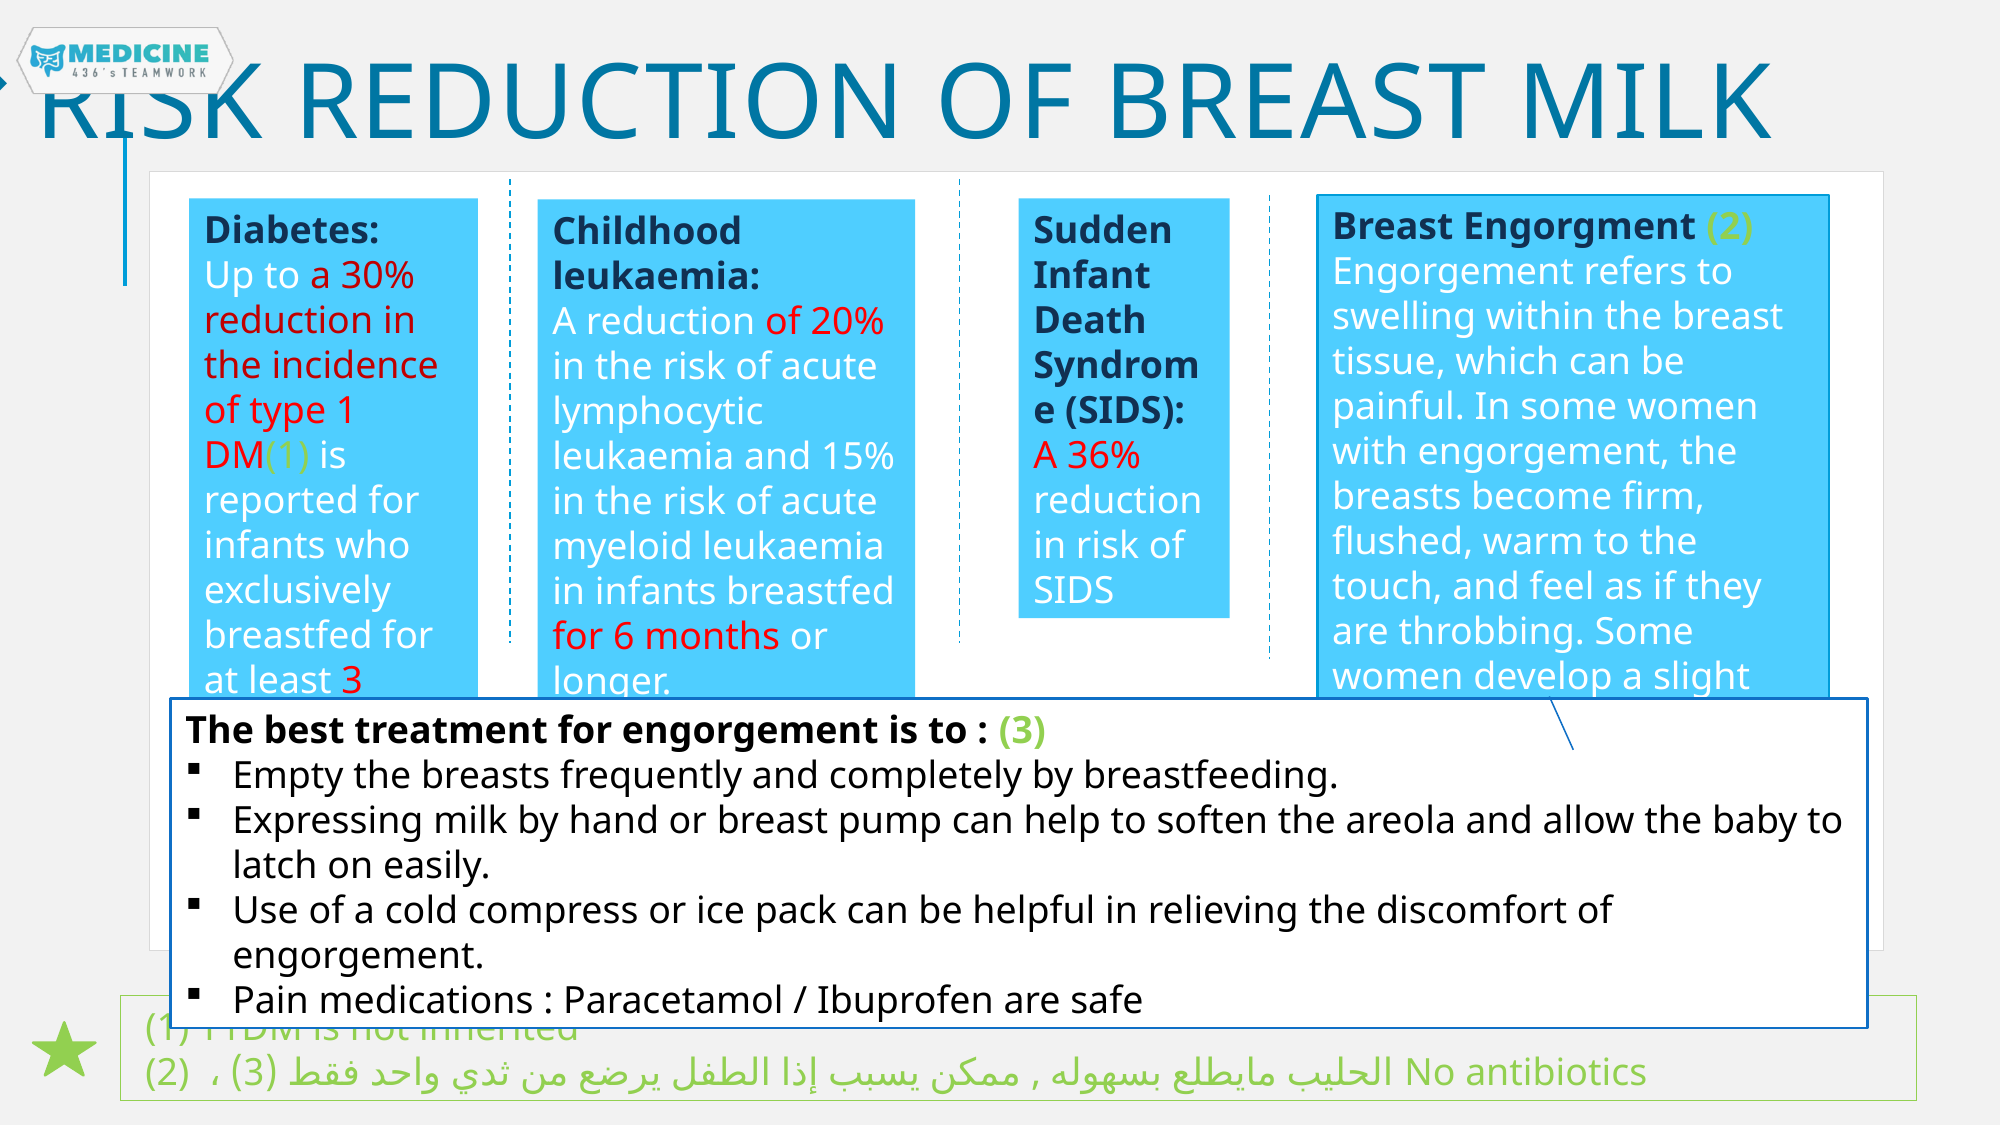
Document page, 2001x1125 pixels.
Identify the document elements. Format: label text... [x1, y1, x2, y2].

text_box Breast Engorgment (2) Engorgement refers to swelling within the breast tissue, which can be painful. In some women with engorgement, the breasts become firm, flushed, warm to the touch, and feel as if they are throbbing. Some women develop a slight fever . [1316, 194, 1830, 697]
text_box The best treatment for engorgement is to : (3) Empty the breasts frequently and completely by breastfeeding. Expressing milk by hand or breast pump can help to soften the areola and allow the baby to latch on easily. Use of a cold compress or ice pack can be helpful in relieving the discomfort of engorgement. Pain medications : Paracetamol / Ibuprofen are safe [169, 697, 1869, 1029]
text_box [149, 171, 1884, 951]
text_box [31, 1021, 97, 1077]
text_box Childhood leukaemia: A reduction of 20% in the risk of acute lymphocytic leukaemia and 15% in the risk of acute myeloid leukaemia in infants breastfed for 6 months or longer. [537, 199, 916, 697]
picture [15, 26, 234, 97]
text_box Diabetes: Up to a 30% reduction in the incidence of type 1 DM(1) is reported for infants who exclusively breastfed for at least 3 months. [189, 198, 478, 697]
text_box Risk Reduction of Breast milk [0, 26, 1791, 167]
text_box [1549, 618, 1574, 697]
text_box Sudden Infant Death Syndrome (SIDS): A 36% reduction in risk of SIDS [1018, 198, 1230, 619]
text_box (1) T1DM is not inherited (2) ، الحليب مايطلع بسهوله , ممكن يسبب إذا الطفل يرضع من ثدي واحد فقط (3) No antibiotics [120, 995, 1917, 1101]
